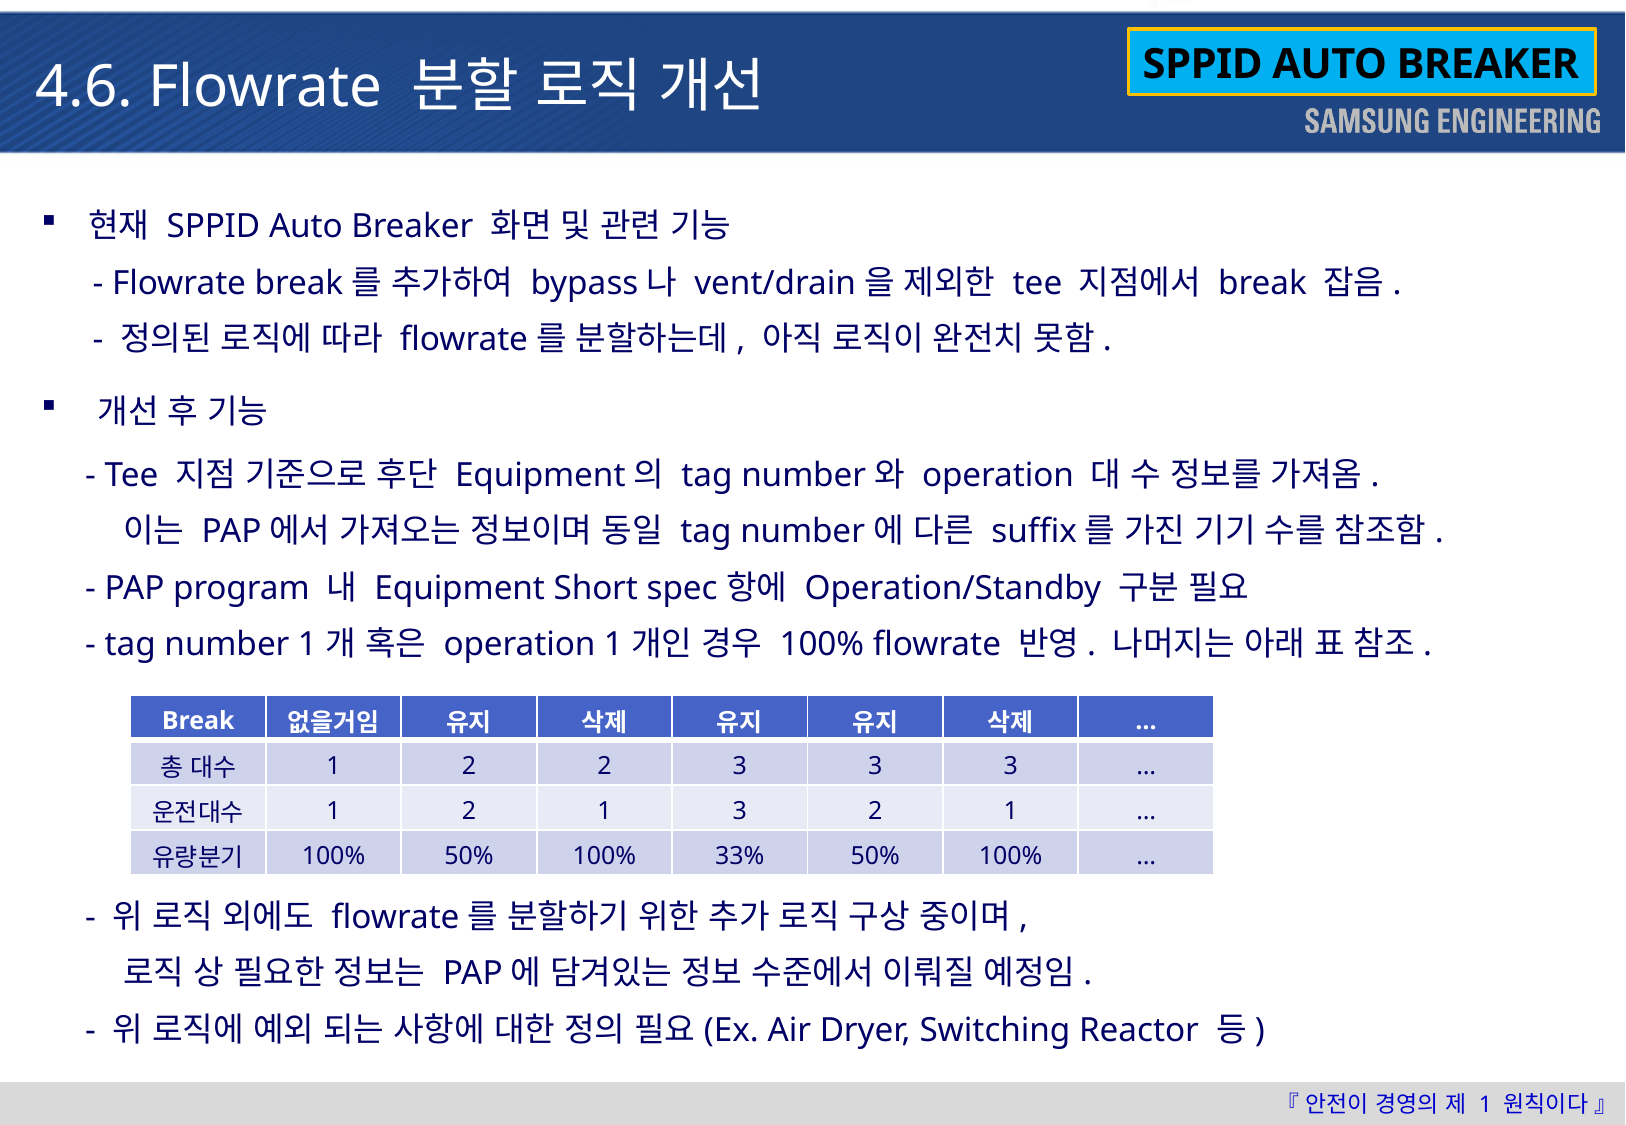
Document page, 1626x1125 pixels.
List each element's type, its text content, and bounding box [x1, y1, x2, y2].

table_cell … [1079, 831, 1213, 874]
table_cell 100% [538, 831, 671, 874]
table_cell … [1079, 743, 1213, 784]
table_header 유지 [808, 696, 942, 737]
table_cell 1 [944, 786, 1077, 829]
text_box 4.6. Flowrate 분할 로직 개선 [17, 39, 1619, 127]
text_box SPPID AUTO BREAKER [1128, 28, 1596, 95]
table_cell 33% [673, 831, 807, 874]
text_box 현재 SPPID Auto Breaker 화면 및 관련 기능 [41, 198, 1129, 251]
table_header … [1079, 696, 1213, 737]
table_cell 2 [538, 743, 671, 784]
table_cell 2 [402, 743, 536, 784]
table_header 유지 [673, 696, 807, 737]
table_cell 100% [944, 831, 1077, 874]
table_cell … [1079, 786, 1213, 829]
table_cell 3 [673, 786, 807, 829]
text_box - Flowrate break를 추가하여 bypass나 vent/drain을 제외한 tee 지점에서 break 잡음. - 정의된 로직에 따라 flowrate를 분할하는데, 아직 로직이 완전치 못함. [57, 254, 1625, 364]
table_cell 유량분기 [131, 831, 265, 874]
table_cell 50% [808, 831, 942, 874]
table_cell 운전대수 [131, 786, 265, 829]
table_cell 1 [538, 786, 671, 829]
table_header 삭제 [538, 696, 671, 737]
table_cell 3 [808, 743, 942, 784]
table_cell 2 [808, 786, 942, 829]
table_header 없을거임 [267, 696, 400, 737]
table_header 유지 [402, 696, 536, 737]
text_box - Tee 지점 기준으로 후단 Equipment의 tag number와 operation 대 수 정보를 가져옴. 이는 PAP에서 가져오는 정보이며 동일 tag number에 다른 suffix를 가진 기기 수를 참조함. - PAP program 내 Equipment Short spec항에 Operation/Standby 구분 필요 - tag number 1개 혹은 operation 1개인 경우 100% flowrate 반영. 나머지는 아래 표 참조. [41, 446, 1599, 669]
text_box - 위 로직 외에도 flowrate를 분할하기 위한 추가 로직 구상 중이며, 로직 상 필요한 정보는 PAP에 담겨있는 정보 수준에서 이뤄질 예정임. - 위 로직에 예외 되는 사항에 대한 정의 필요(Ex. Air Dryer, Switching Reactor 등) [41, 888, 1599, 1055]
table_cell 1 [267, 786, 400, 829]
table_cell 1 [267, 743, 400, 784]
table_cell 3 [673, 743, 807, 784]
table_cell 3 [944, 743, 1077, 784]
table_cell 100% [267, 831, 400, 874]
table_header 삭제 [944, 696, 1077, 737]
table_header Break [131, 696, 265, 737]
table_cell 50% [402, 831, 536, 874]
table_cell 총 대수 [131, 743, 265, 784]
table_cell 2 [402, 786, 536, 829]
picture [0, 0, 1625, 1082]
text_box 개선 후 기능 [41, 383, 1129, 437]
